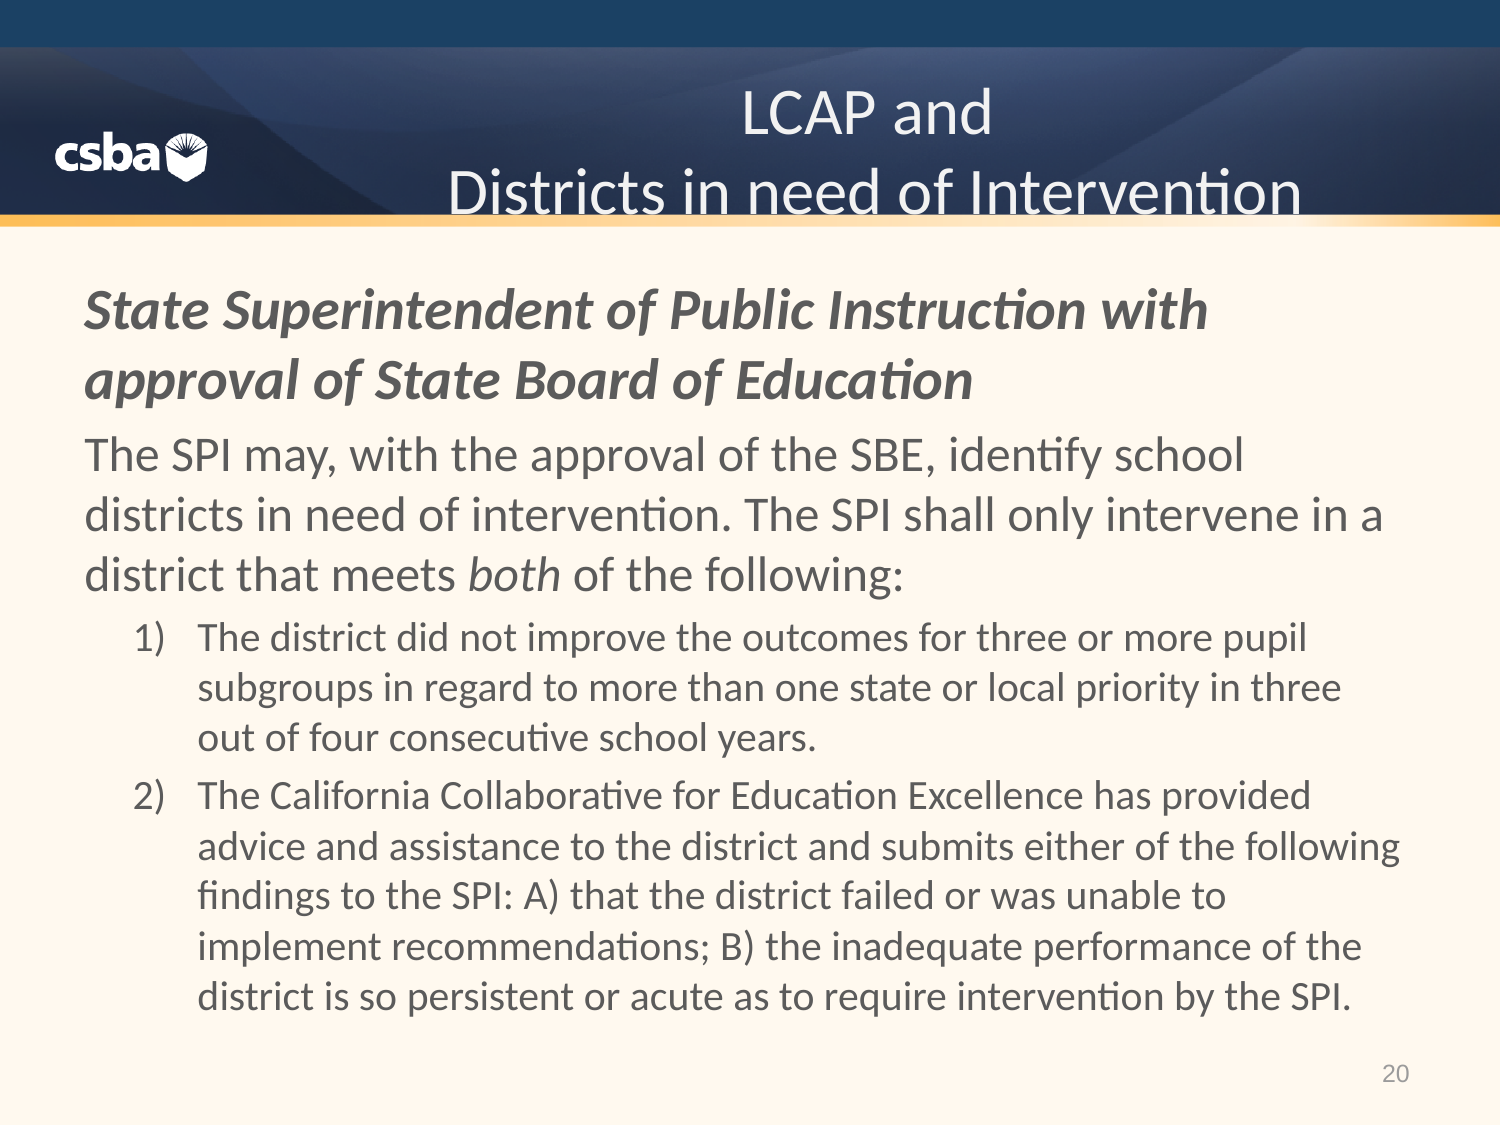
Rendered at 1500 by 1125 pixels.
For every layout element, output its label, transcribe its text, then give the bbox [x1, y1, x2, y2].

title LCAP and Districts in need of Intervention [297, 60, 1454, 227]
list State Superintendent of Public Instruction with approval of State Board of Education The SPI may, with the approval of the SBE, identify school districts in need of intervention. The SPI shall only intervene in a district that meets both of the following: The district did not improve the outcomes for three or more pupil subgroups in regard to more than one state or local priority in three out of four consecutive school years. The California Collaborative for Education Excellence has provided advice and assistance to the district and submits either of the following findings to the SPI: A) that the district failed or was unable to implement recommendations; B) the inadequate performance of the district is so persistent or acute as to require intervention by the SPI. [69, 264, 1420, 1005]
slide_number 20 [1074, 1042, 1425, 1103]
picture [0, 0, 1500, 1125]
